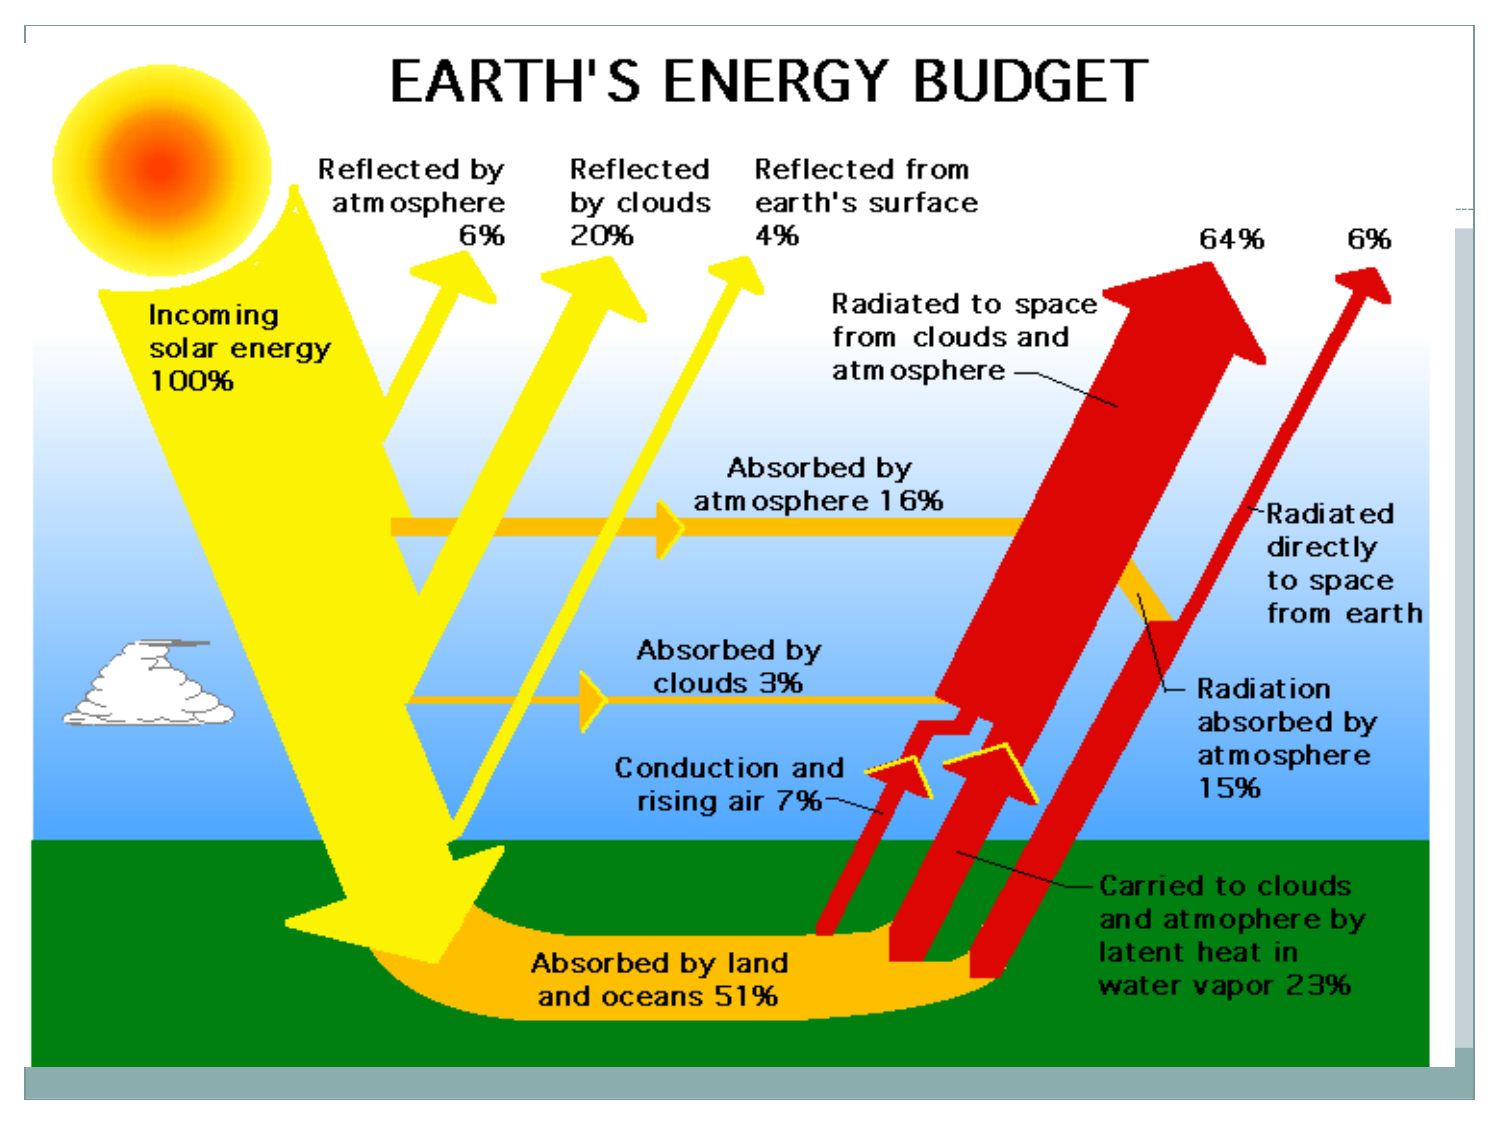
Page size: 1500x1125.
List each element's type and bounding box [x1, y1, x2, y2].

picture [24, 43, 1455, 1068]
